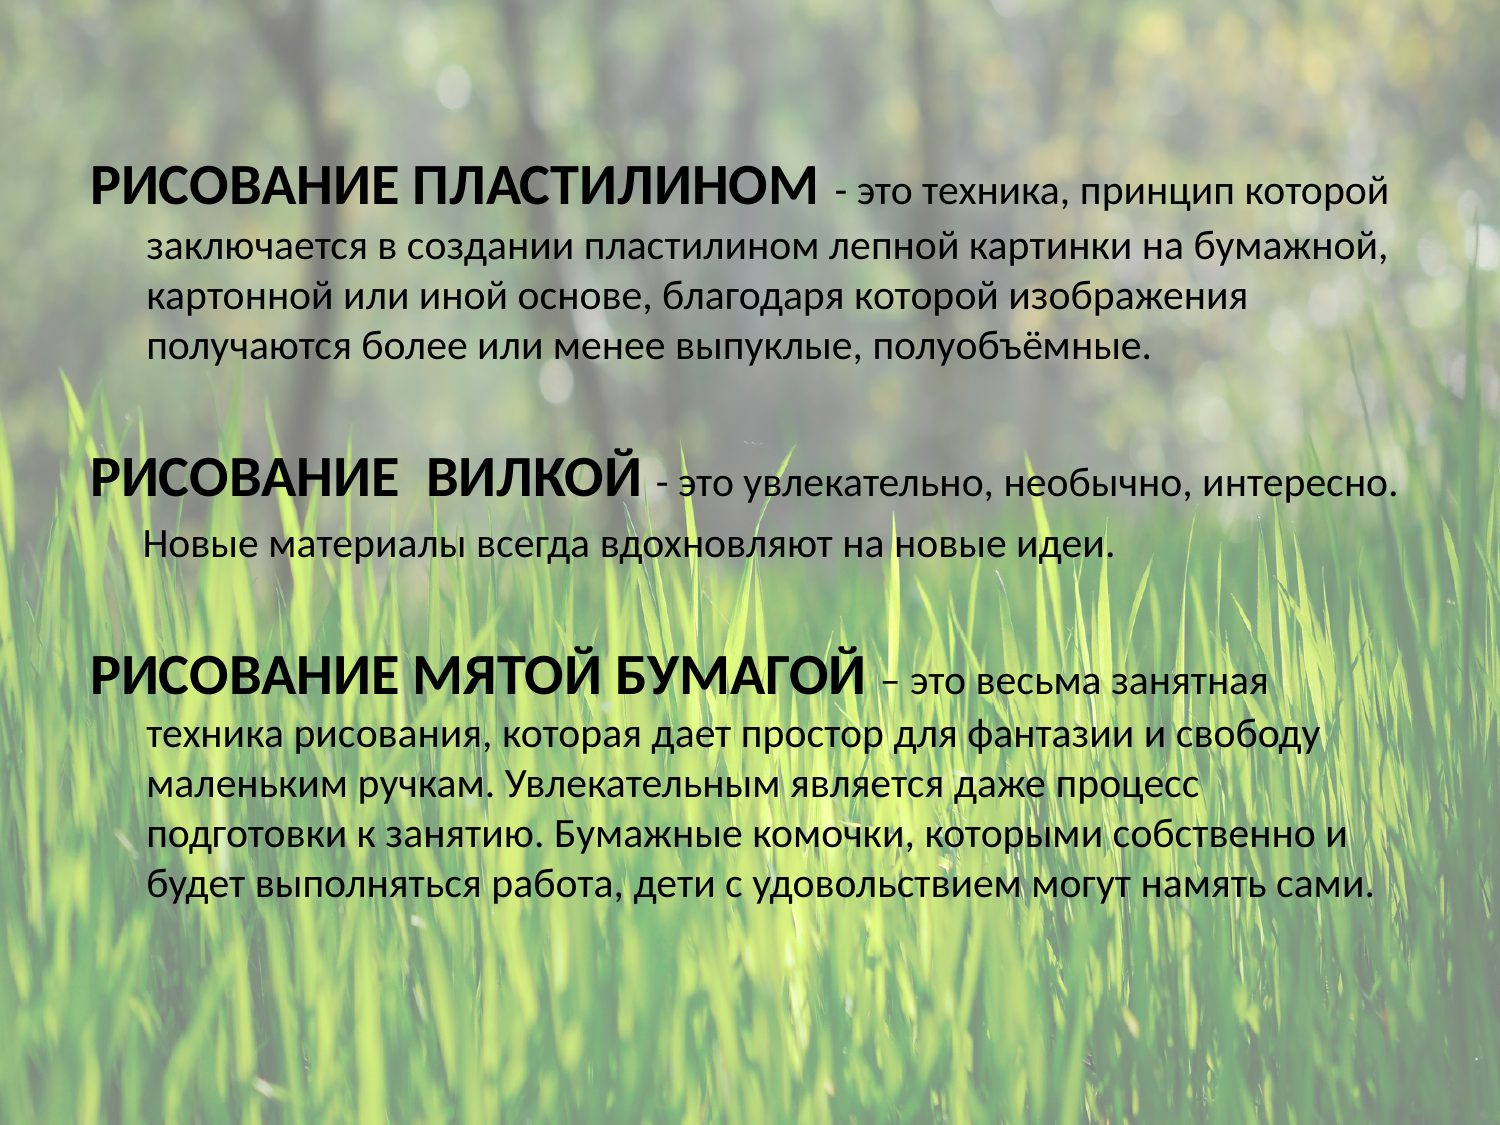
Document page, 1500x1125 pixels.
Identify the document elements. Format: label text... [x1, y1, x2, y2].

list РИСОВАНИЕ ПЛАСТИЛИНОМ - это техника, принцип которой заключается в создании пластилином лепной картинки на бумажной, картонной или иной основе, благодаря которой изображения получаются более или менее выпуклые, полуобъёмные. РИСОВАНИЕ ВИЛКОЙ - это увлекательно, необычно, интересно. Новые материалы всегда вдохновляют на новые идеи. РИСОВАНИЕ МЯТОЙ БУМАГОЙ – это весьма занятная техника рисования, которая дает простор для фантазии и свободу маленьким ручкам. Увлекательным является даже процесс подготовки к занятию. Бумажные комочки, которыми собственно и будет выполняться работа, дети с удовольствием могут намять сами. [75, 46, 1425, 1005]
